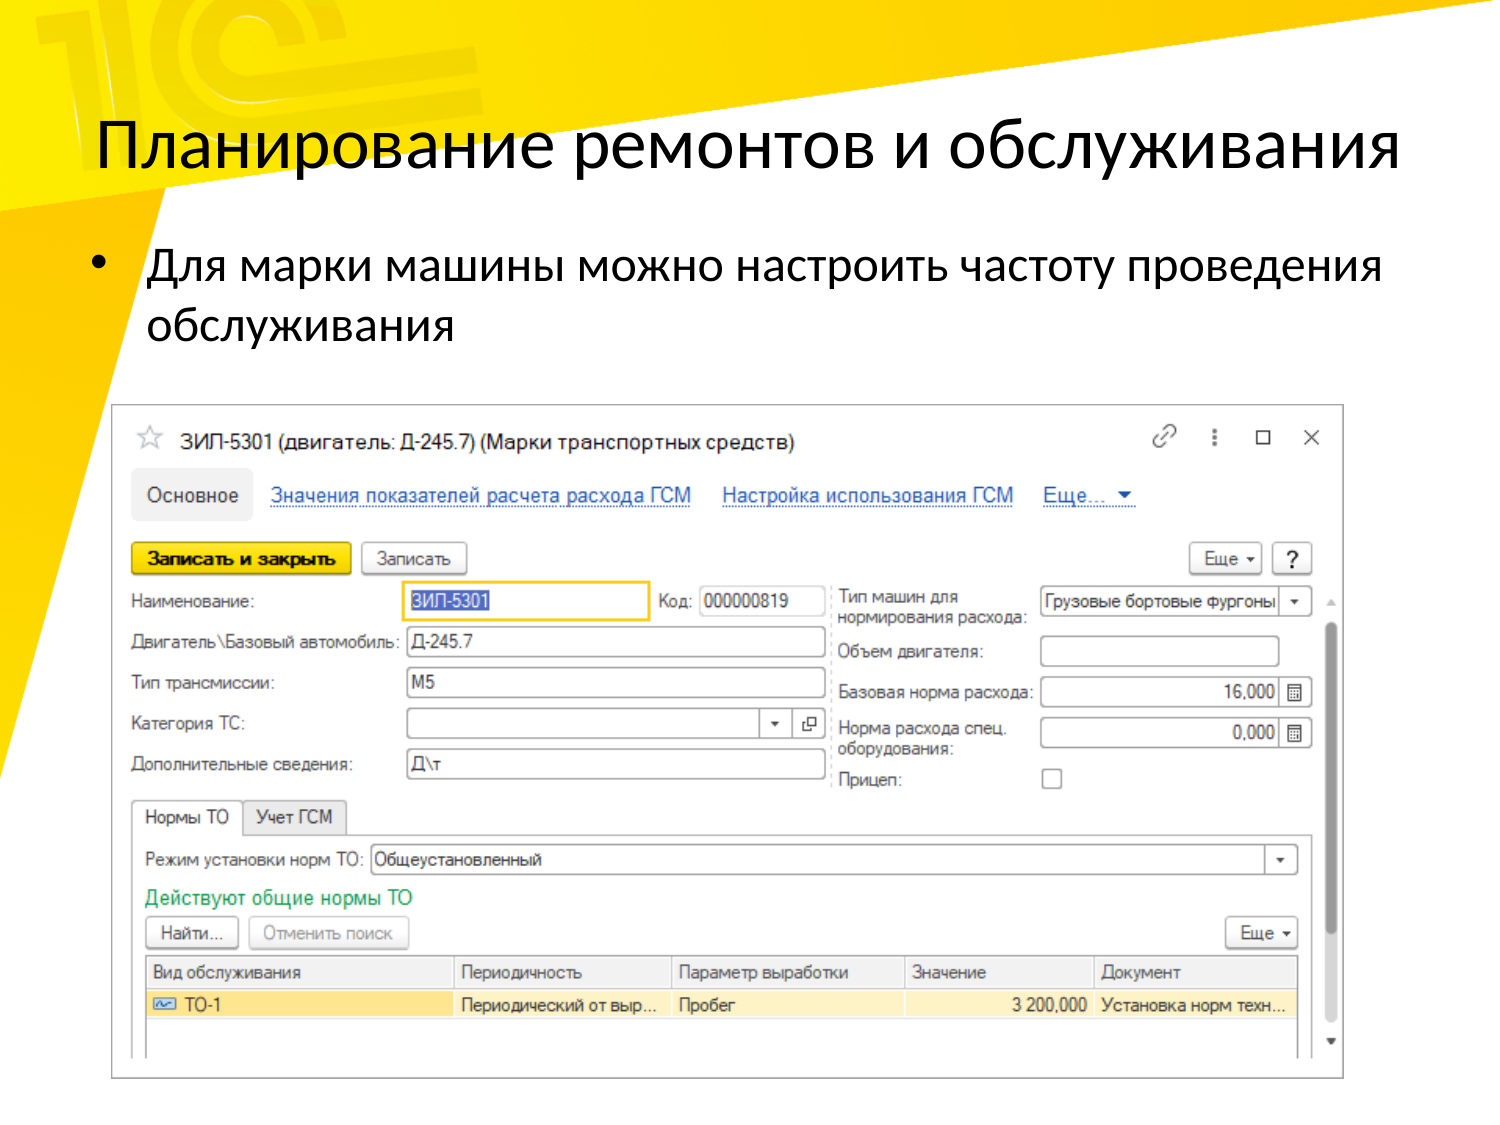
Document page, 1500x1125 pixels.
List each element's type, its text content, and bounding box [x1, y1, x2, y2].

list Для марки машины можно настроить частоту проведения обслуживания [75, 223, 1425, 967]
picture [0, 0, 1500, 1125]
title Планирование ремонтов и обслуживания [75, 45, 1425, 223]
